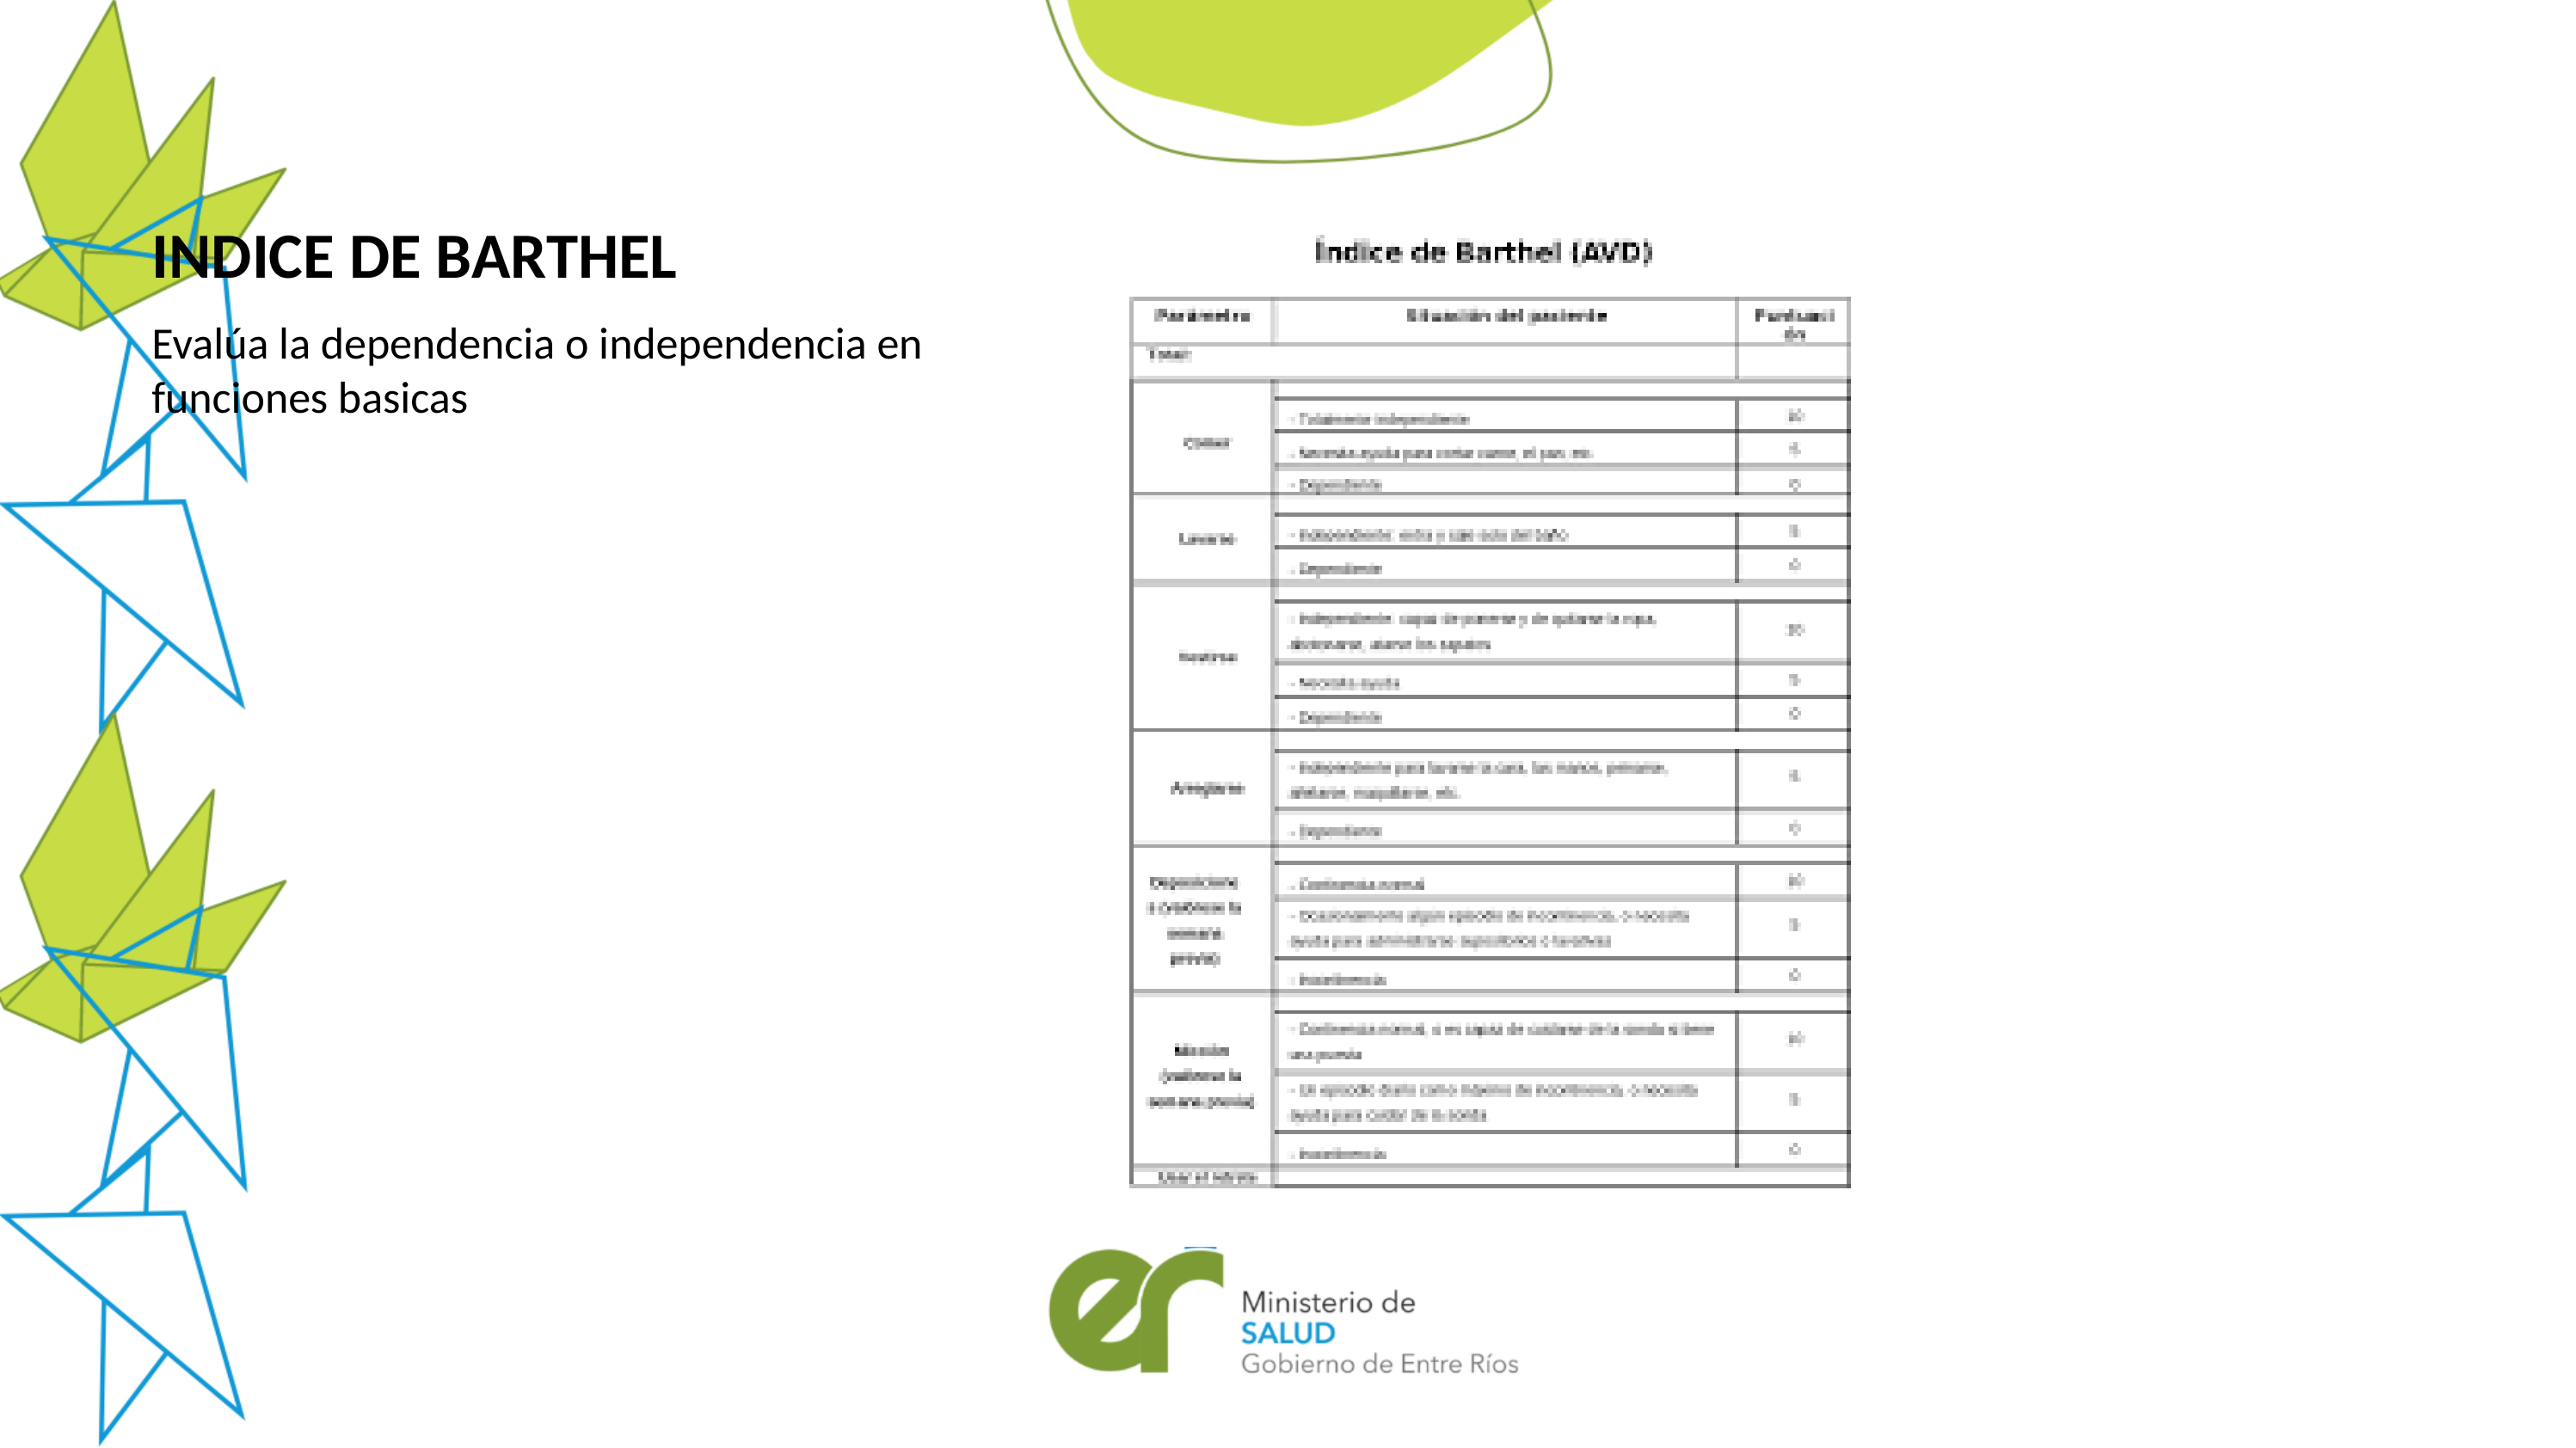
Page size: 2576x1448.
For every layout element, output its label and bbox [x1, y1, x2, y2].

list [1075, 189, 1893, 1247]
picture [0, 0, 2575, 1448]
